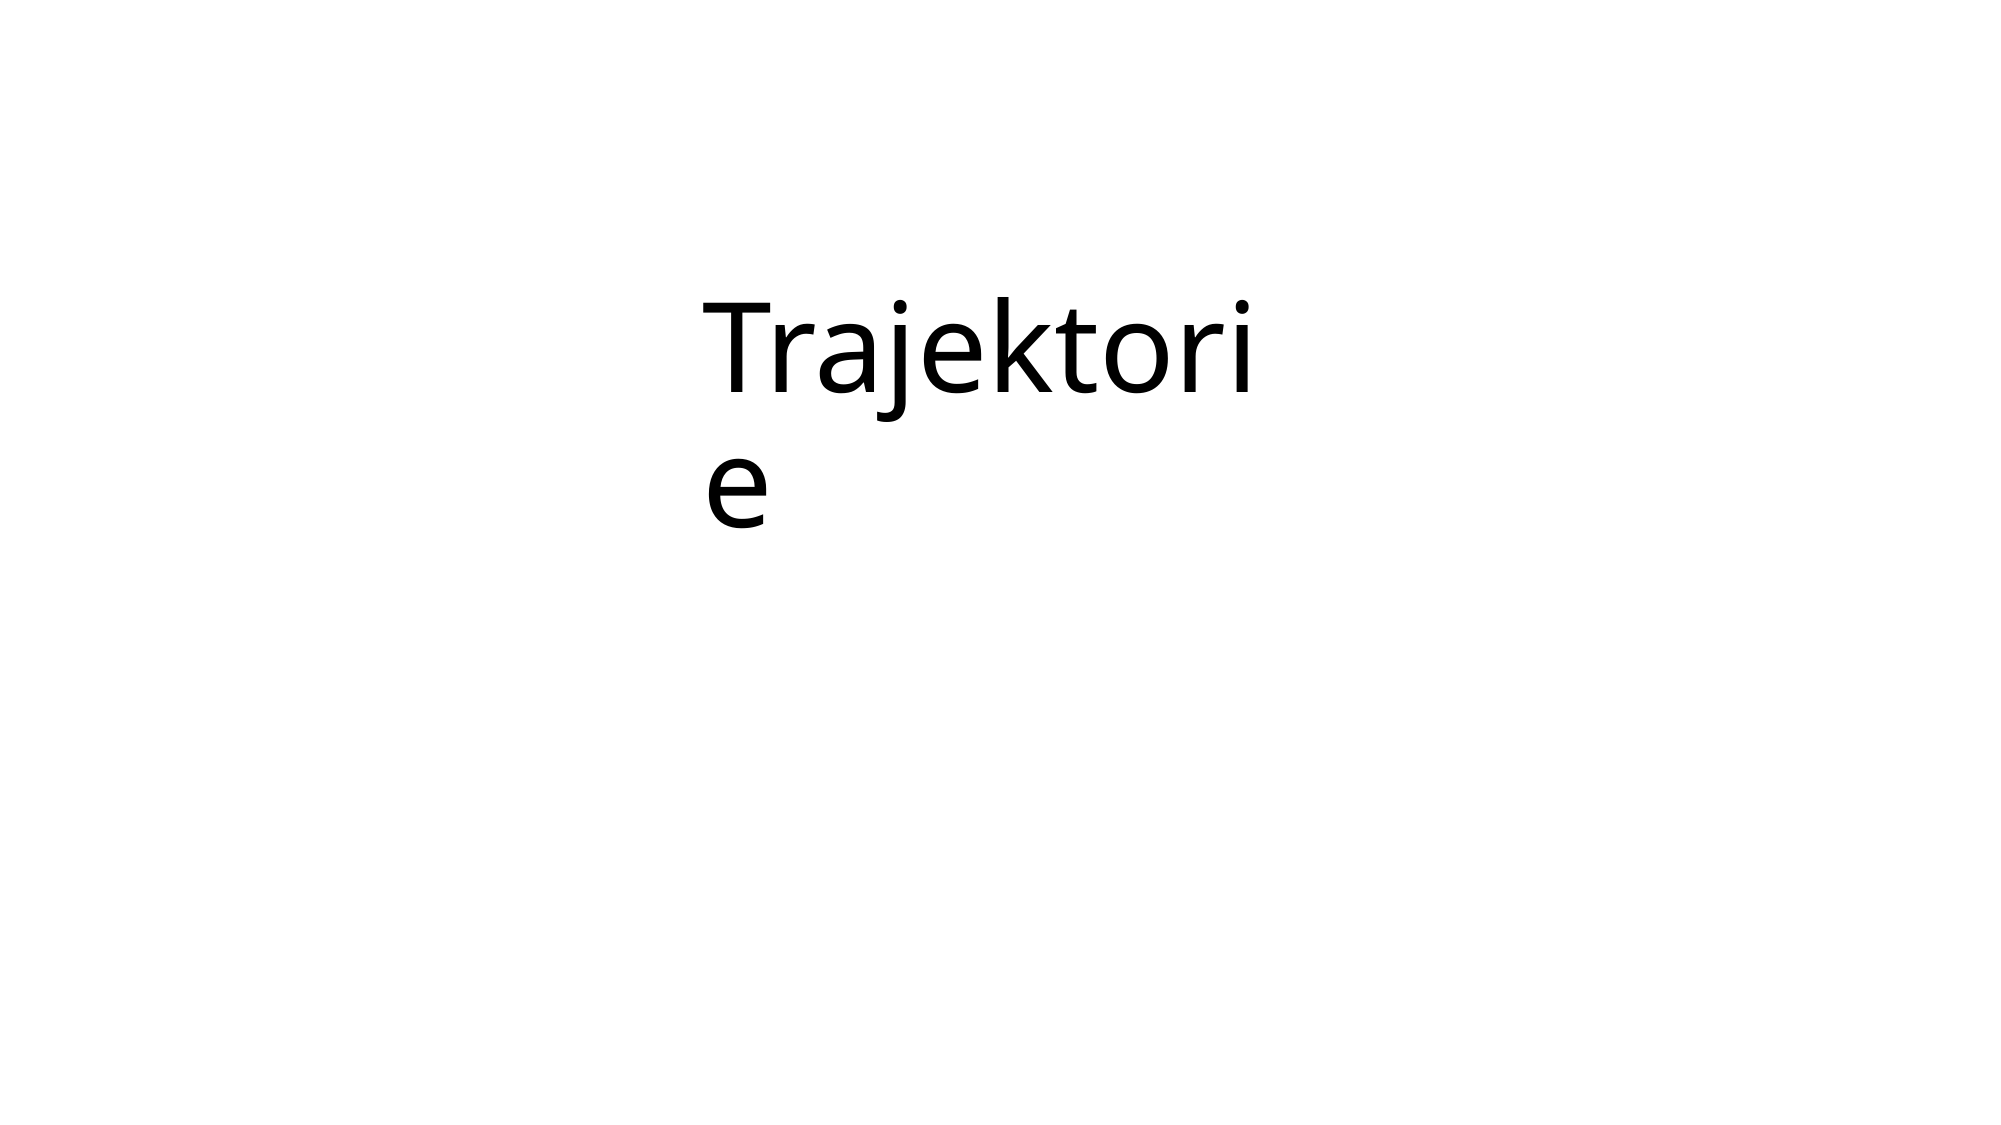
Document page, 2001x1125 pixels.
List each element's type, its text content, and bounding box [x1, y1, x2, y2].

title Trajektorie [686, 339, 1313, 563]
